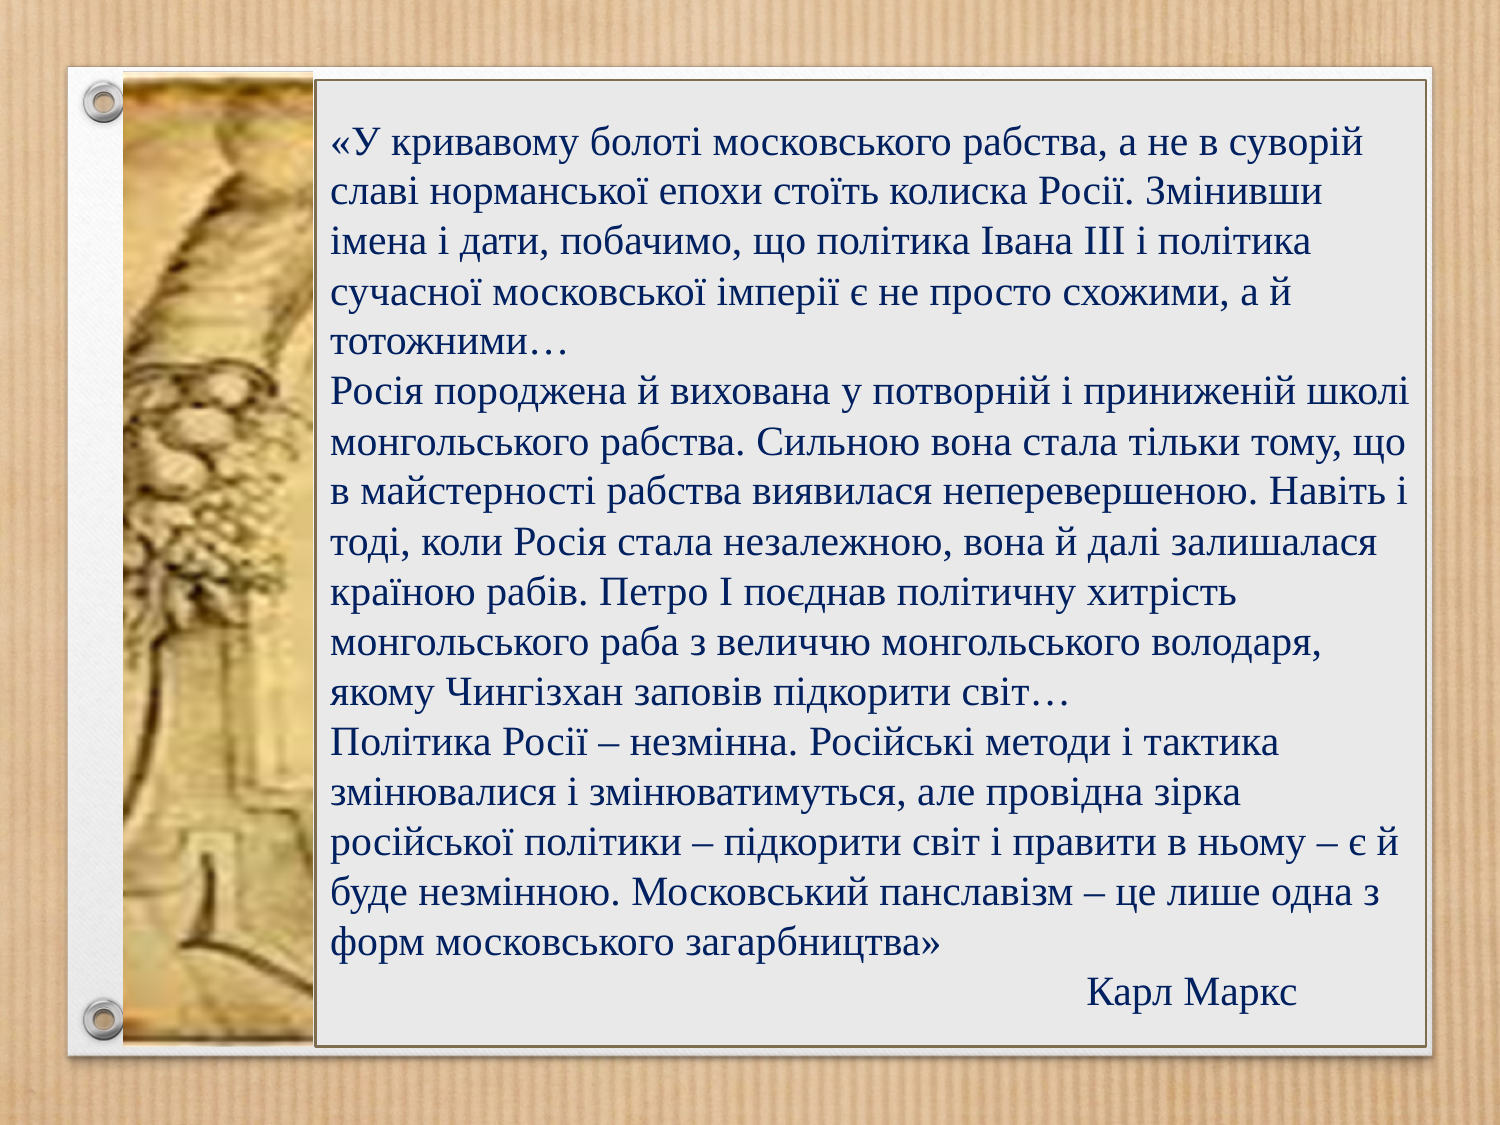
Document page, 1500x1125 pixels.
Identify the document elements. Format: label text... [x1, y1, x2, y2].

text_box «У кривавому болоті московського рабства, а не в суворій славі норманської епохи стоїть колиска Росії. Змінивши імена і дати, побачимо, що політика Івана ІІІ і політика сучасної московської імперії є не просто схожими, а й тотожними… Росія породжена й вихована у потворній і приниженій школі монгольського рабства. Сильною вона стала тільки тому, що в майстерності рабства виявилася неперевершеною. Навіть і тоді, коли Росія стала незалежною, вона й далі залишалася країною рабів. Петро І поєднав політичну хитрість монгольського раба з величчю монгольського володаря, якому Чингізхан заповів підкорити світ… Політика Росії – незмінна. Російські методи і тактика змінювалися і змінюватимуться, але провідна зірка російської політики – підкорити світ і правити в ньому – є й буде незмінною. Московський панславізм – це лише одна з форм московського загарбництва» Карл Маркс [314, 79, 1427, 1048]
picture [0, 0, 1500, 1125]
